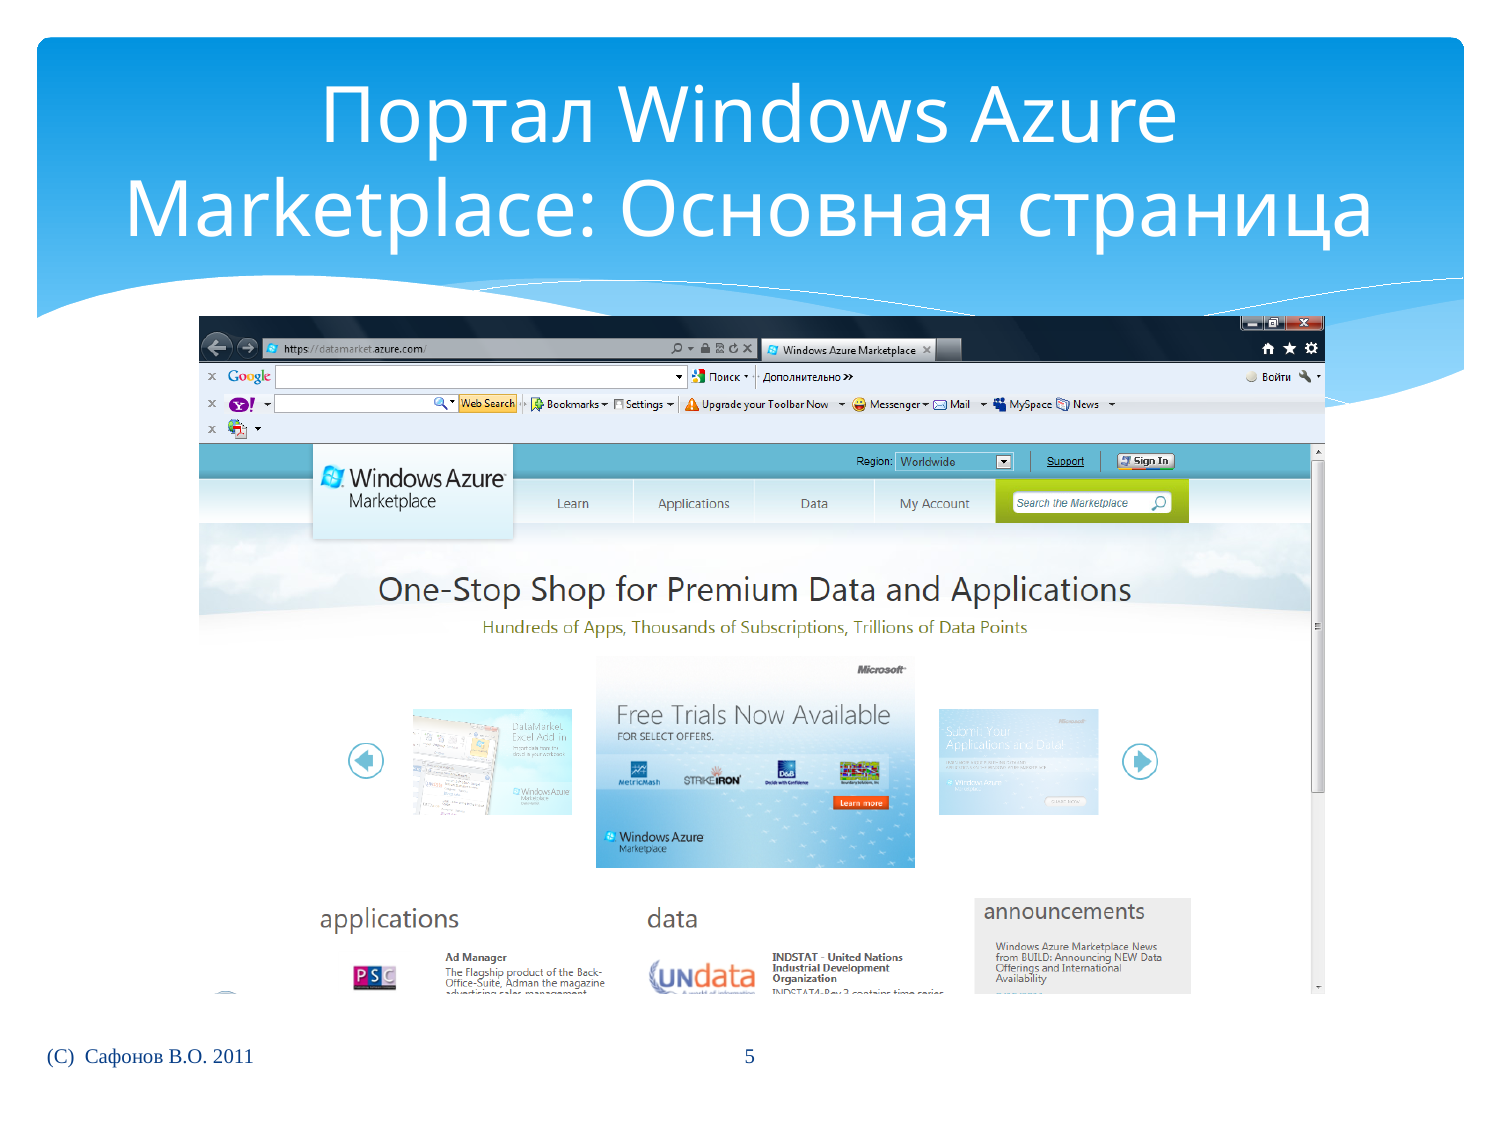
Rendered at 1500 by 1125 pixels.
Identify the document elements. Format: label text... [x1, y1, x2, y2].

footer (C) Сафонов В.О. 2011 [31, 1025, 653, 1086]
slide_number 5 [654, 1025, 846, 1086]
title Портал Windows Azure Marketplace: Основная страница [75, 55, 1425, 261]
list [198, 316, 1325, 994]
